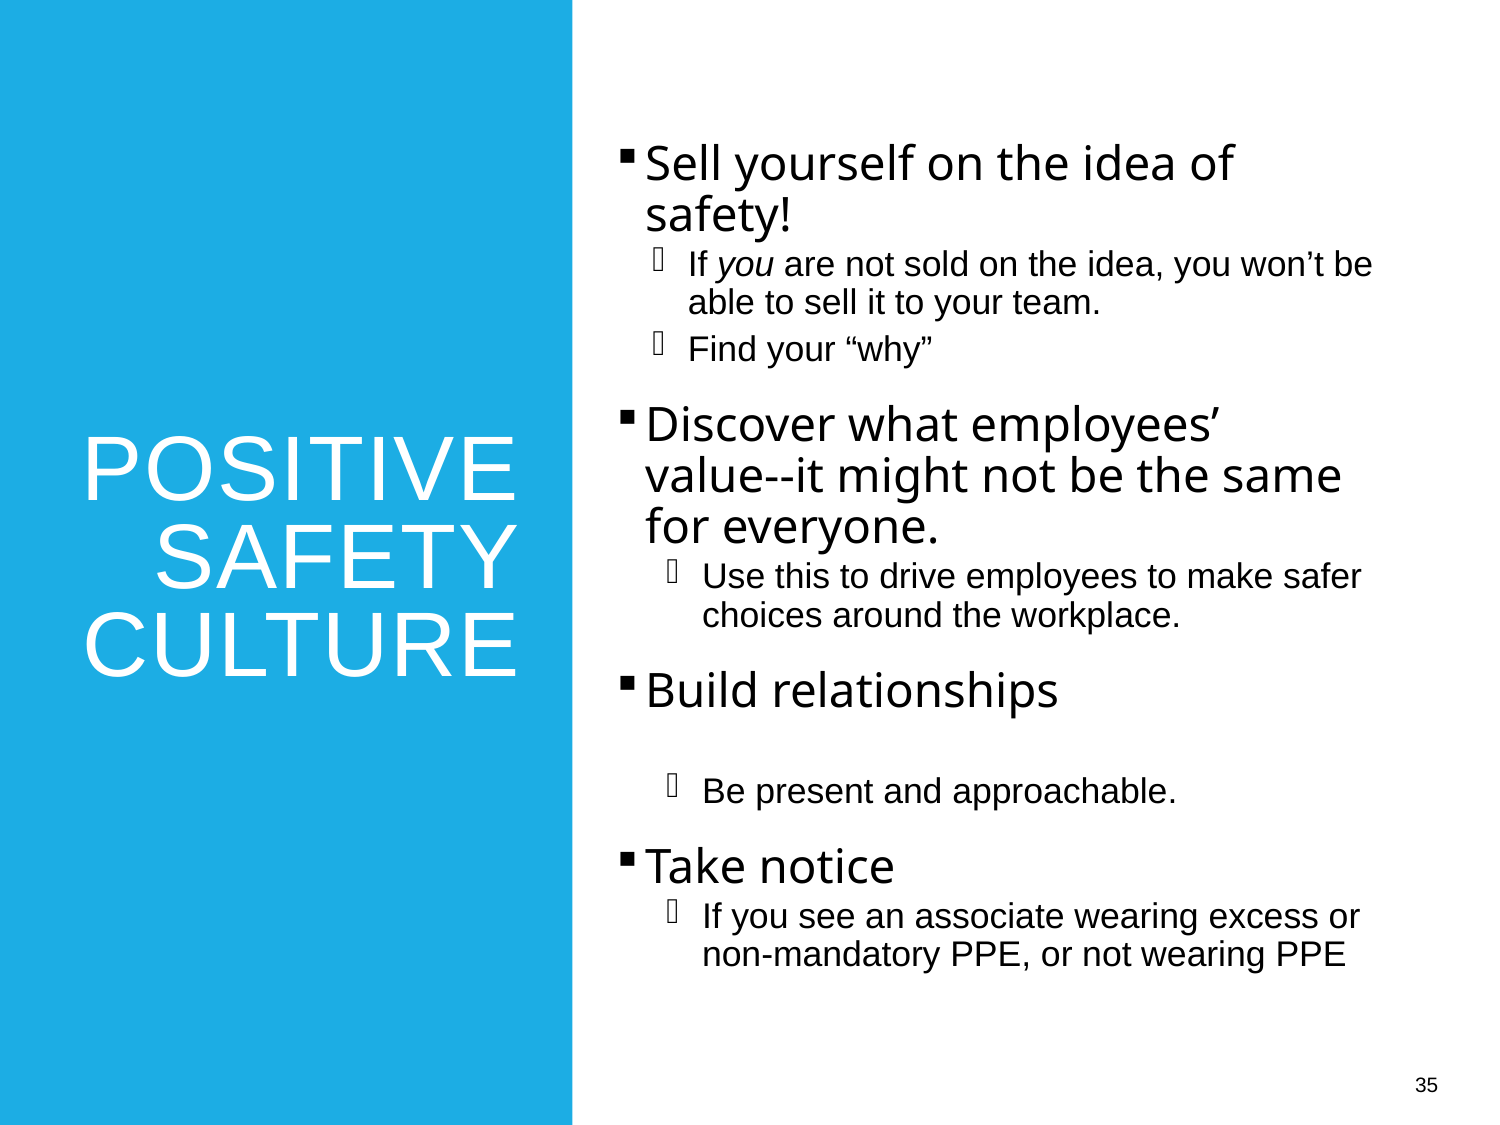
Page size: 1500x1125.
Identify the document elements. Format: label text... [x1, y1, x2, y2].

text_box [0, 0, 574, 1125]
text_box [574, 0, 1500, 1125]
list Sell yourself on the idea of safety! If you are not sold on the idea, you won’t be able to sell it to your team. Find your “why” Discover what employees’ value--it might not be the same for everyone. Use this to drive employees to make safer choices around the workplace. Build relationships Be present and approachable. Take notice If you see an associate wearing excess or non-mandatory PPE, or not wearing PPE [609, 131, 1385, 993]
title Positive Safety Culture [42, 131, 536, 993]
slide_number 35 [1333, 1061, 1454, 1107]
